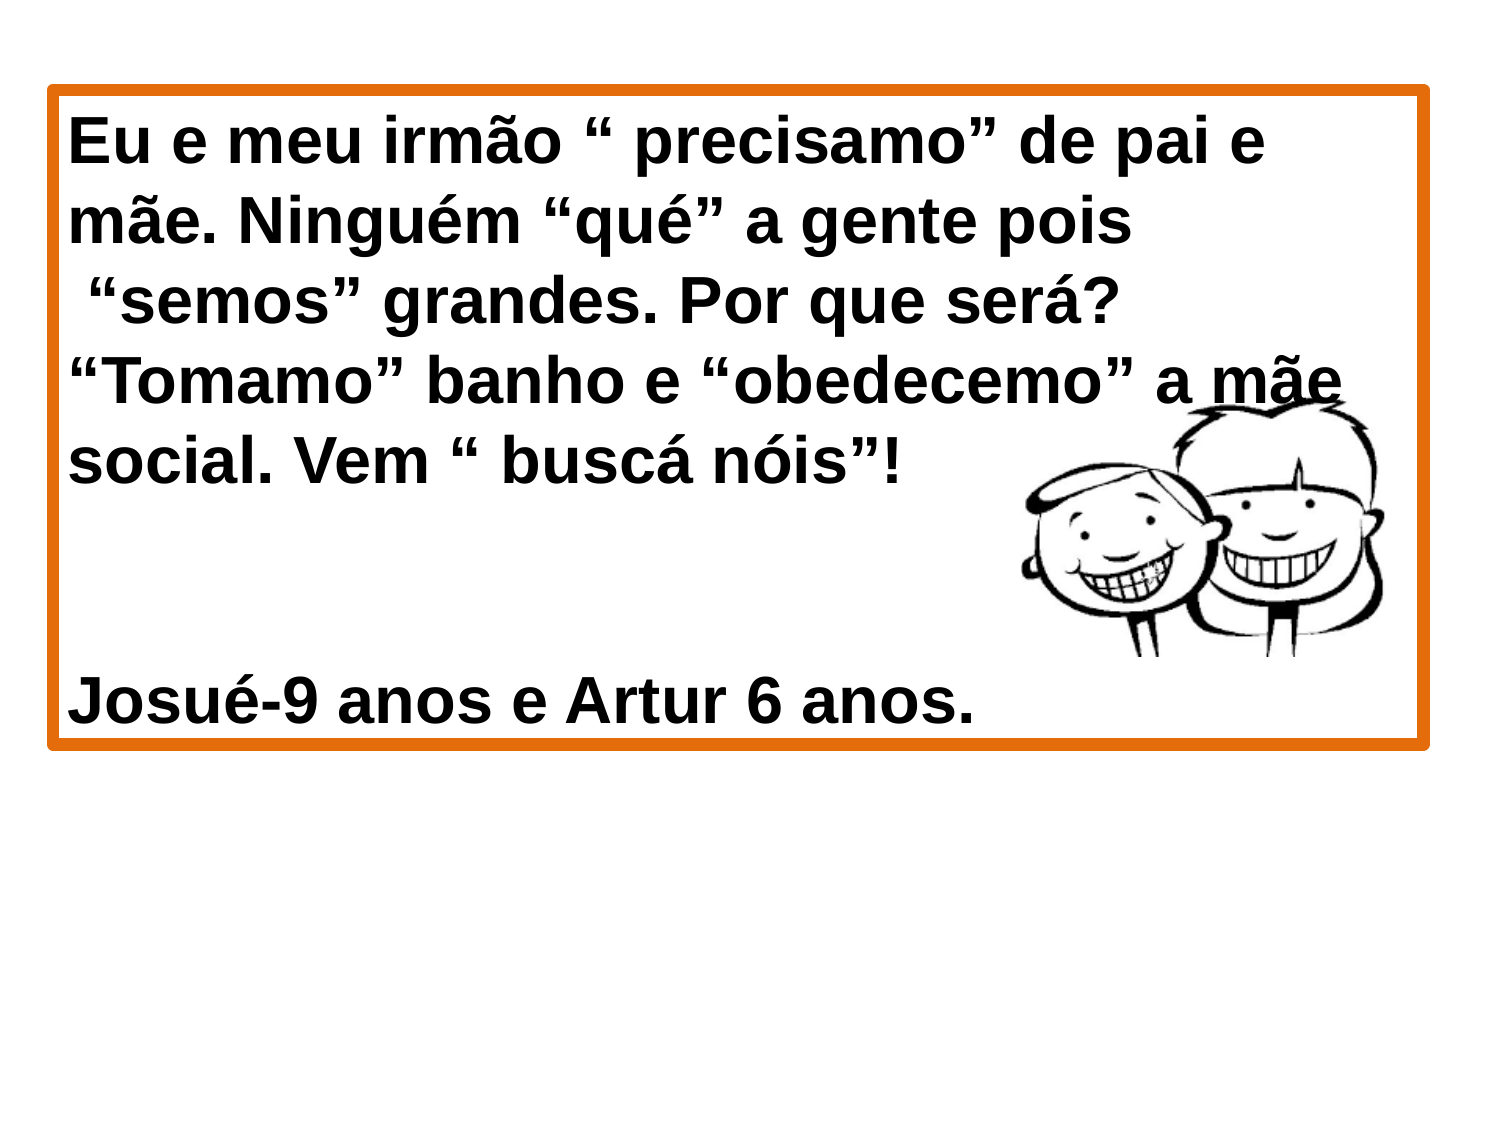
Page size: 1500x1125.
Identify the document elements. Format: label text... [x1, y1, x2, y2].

picture [1021, 317, 1386, 658]
text_box Eu e meu irmão “ precisamo” de pai e mãe. Ninguém “qué” a gente pois “semos” grandes. Por que será? “Tomamo” banho e “obedecemo” a mãe social. Vem “ buscá nóis”! Josué-9 anos e Artur 6 anos. [53, 89, 1424, 745]
